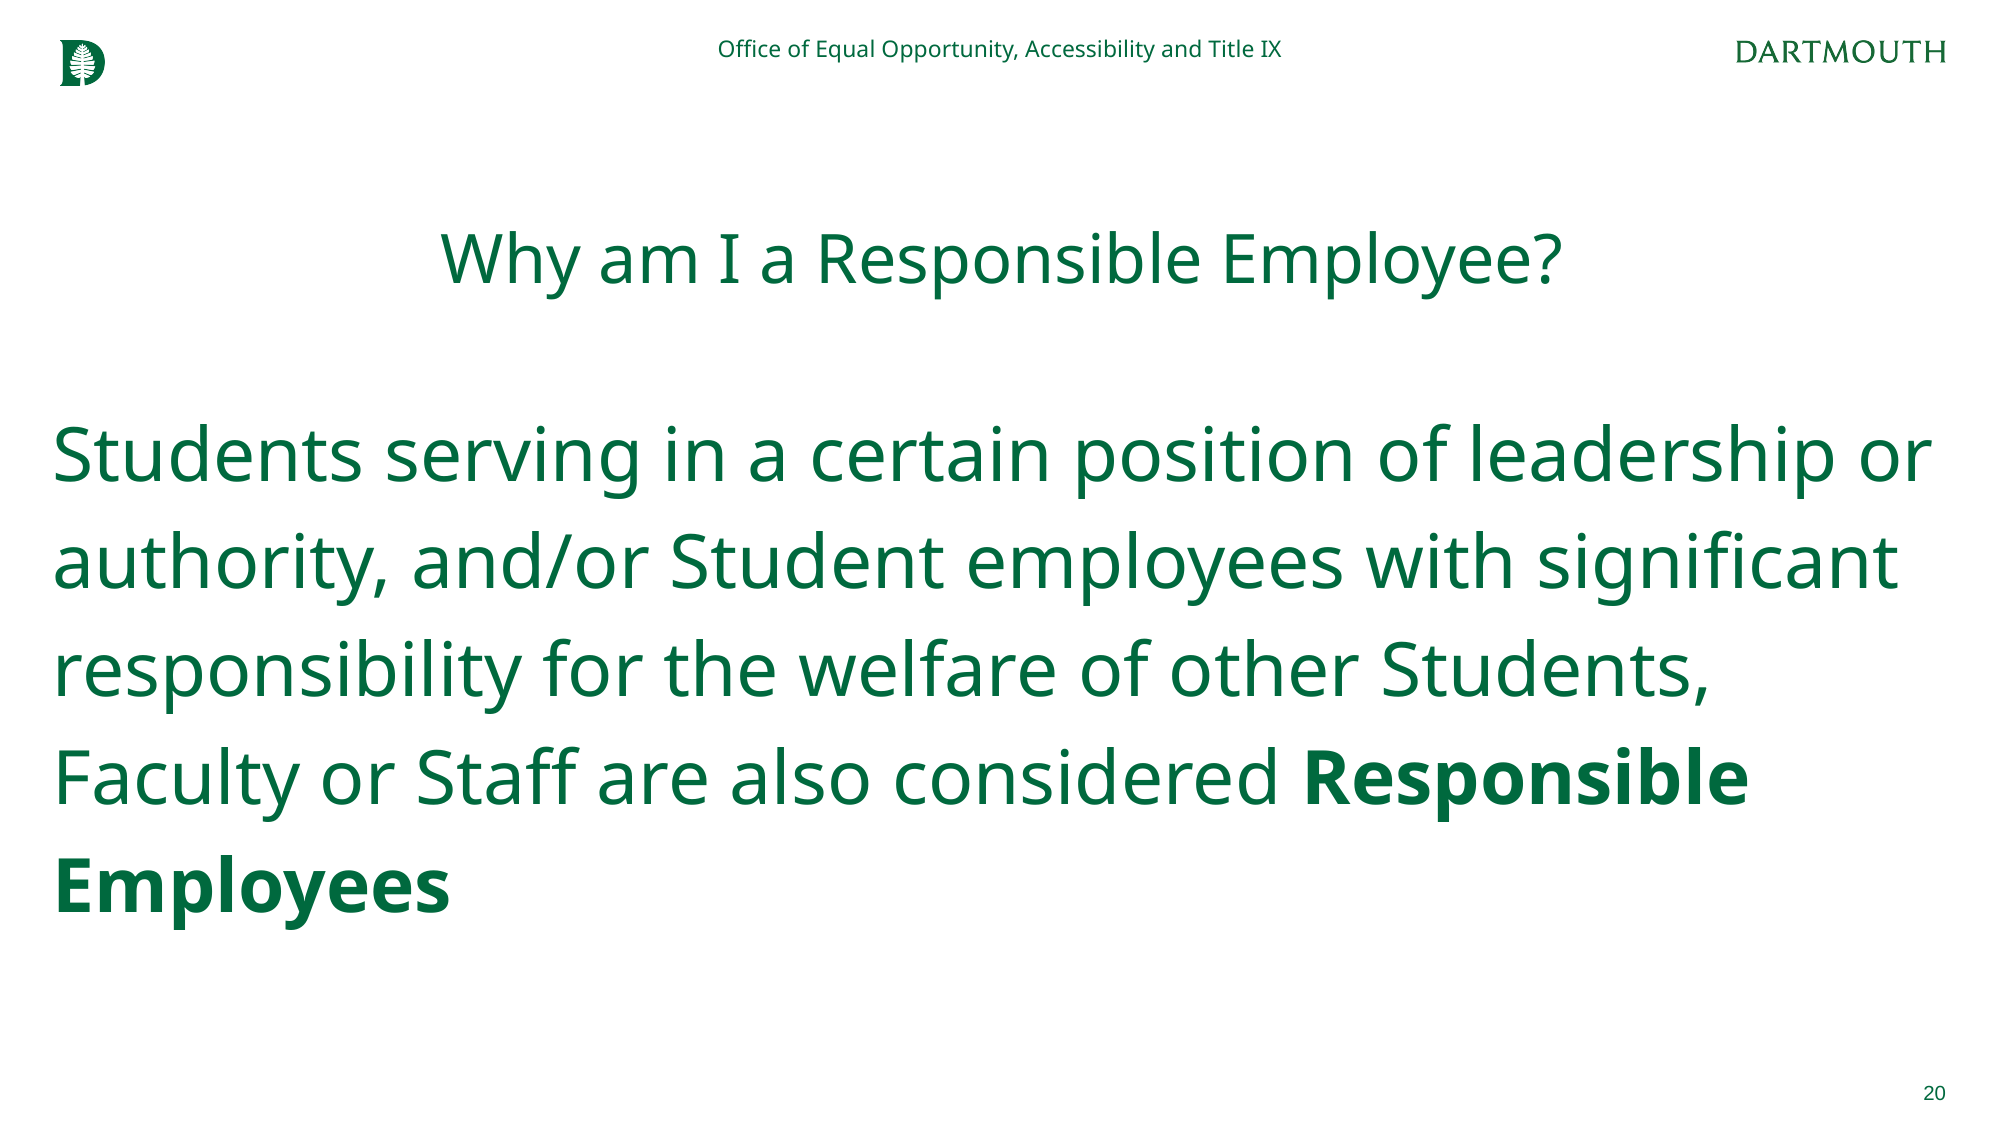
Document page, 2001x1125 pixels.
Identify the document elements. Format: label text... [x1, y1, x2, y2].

list Students serving in a certain position of leadership or authority, and/or Student employees with significant responsibility for the welfare of other Students, Faculty or Staff are also considered Responsible Employees [52, 388, 1947, 1066]
title Why am I a Responsible Employee? [55, 228, 1950, 380]
footer Office of Equal Opportunity, Accessibility and Title IX [390, 30, 1610, 66]
picture [60, 40, 105, 86]
slide_number 20 [1860, 1074, 1947, 1111]
picture [1735, 39, 1947, 64]
